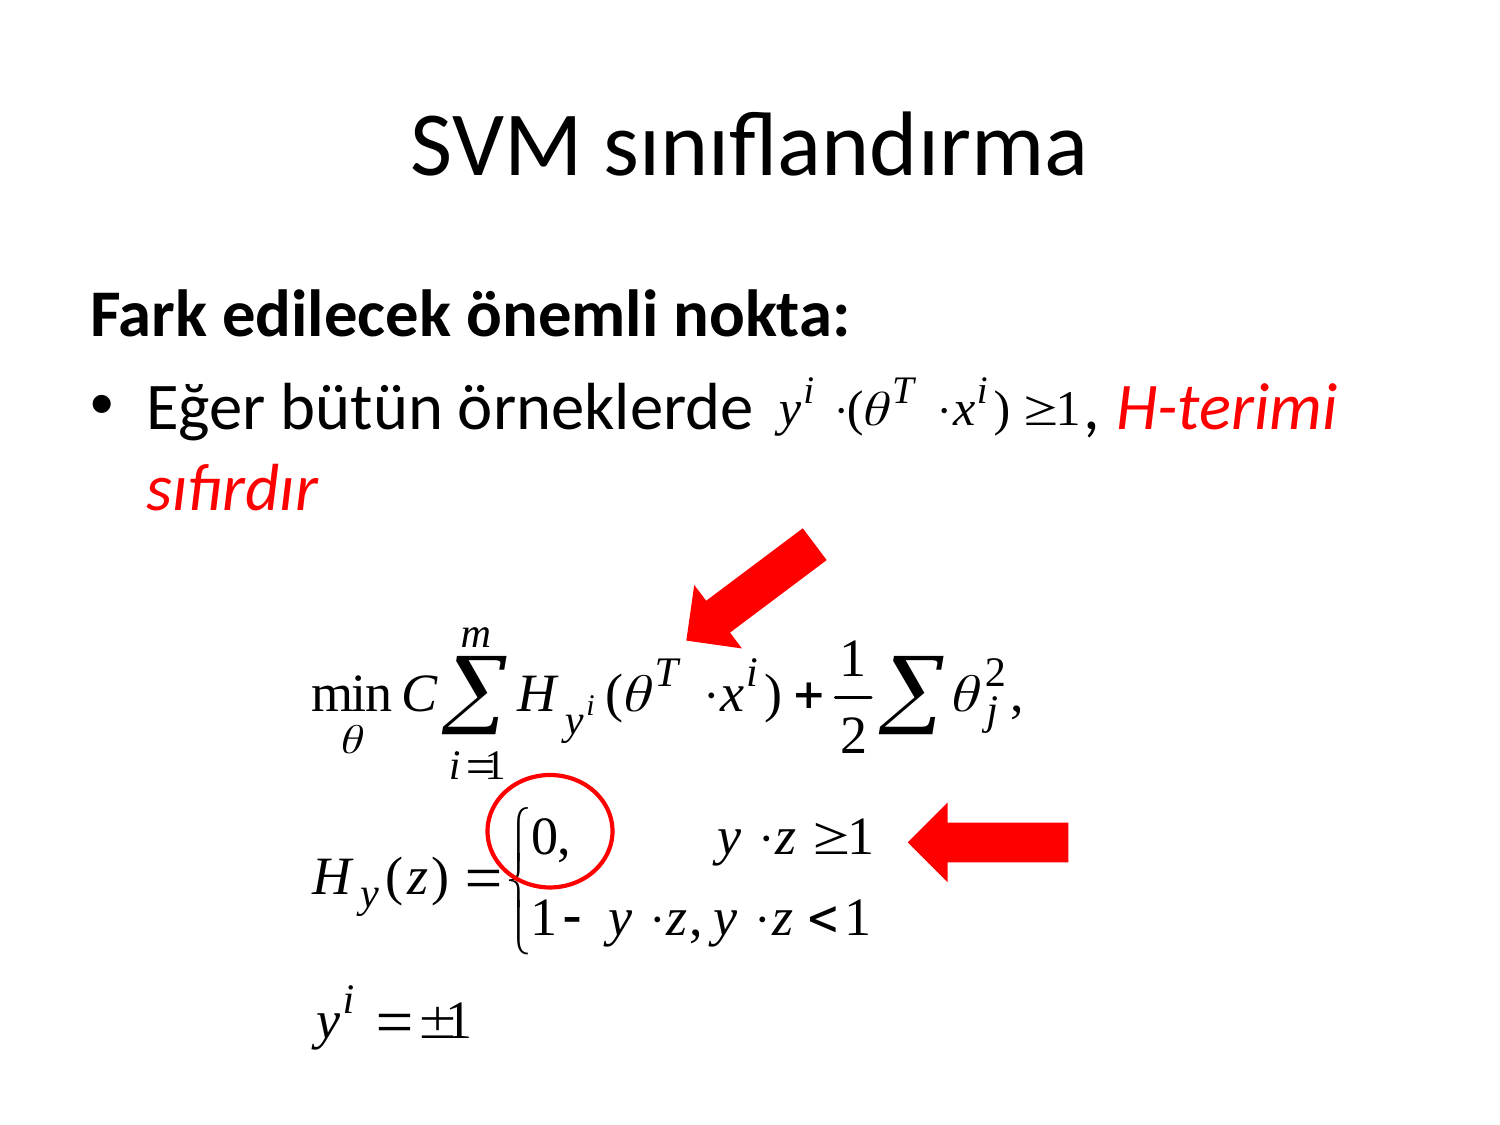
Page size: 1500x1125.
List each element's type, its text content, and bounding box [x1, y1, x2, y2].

list Fark edilecek önemli nokta: Eğer bütün örneklerde , H-terimi sıfırdır [75, 262, 1425, 1005]
text_box [1051, 820, 1071, 865]
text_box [299, 599, 1047, 1063]
text_box [690, 526, 829, 598]
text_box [763, 358, 1088, 449]
title SVM sınıflandırma [75, 45, 1425, 233]
